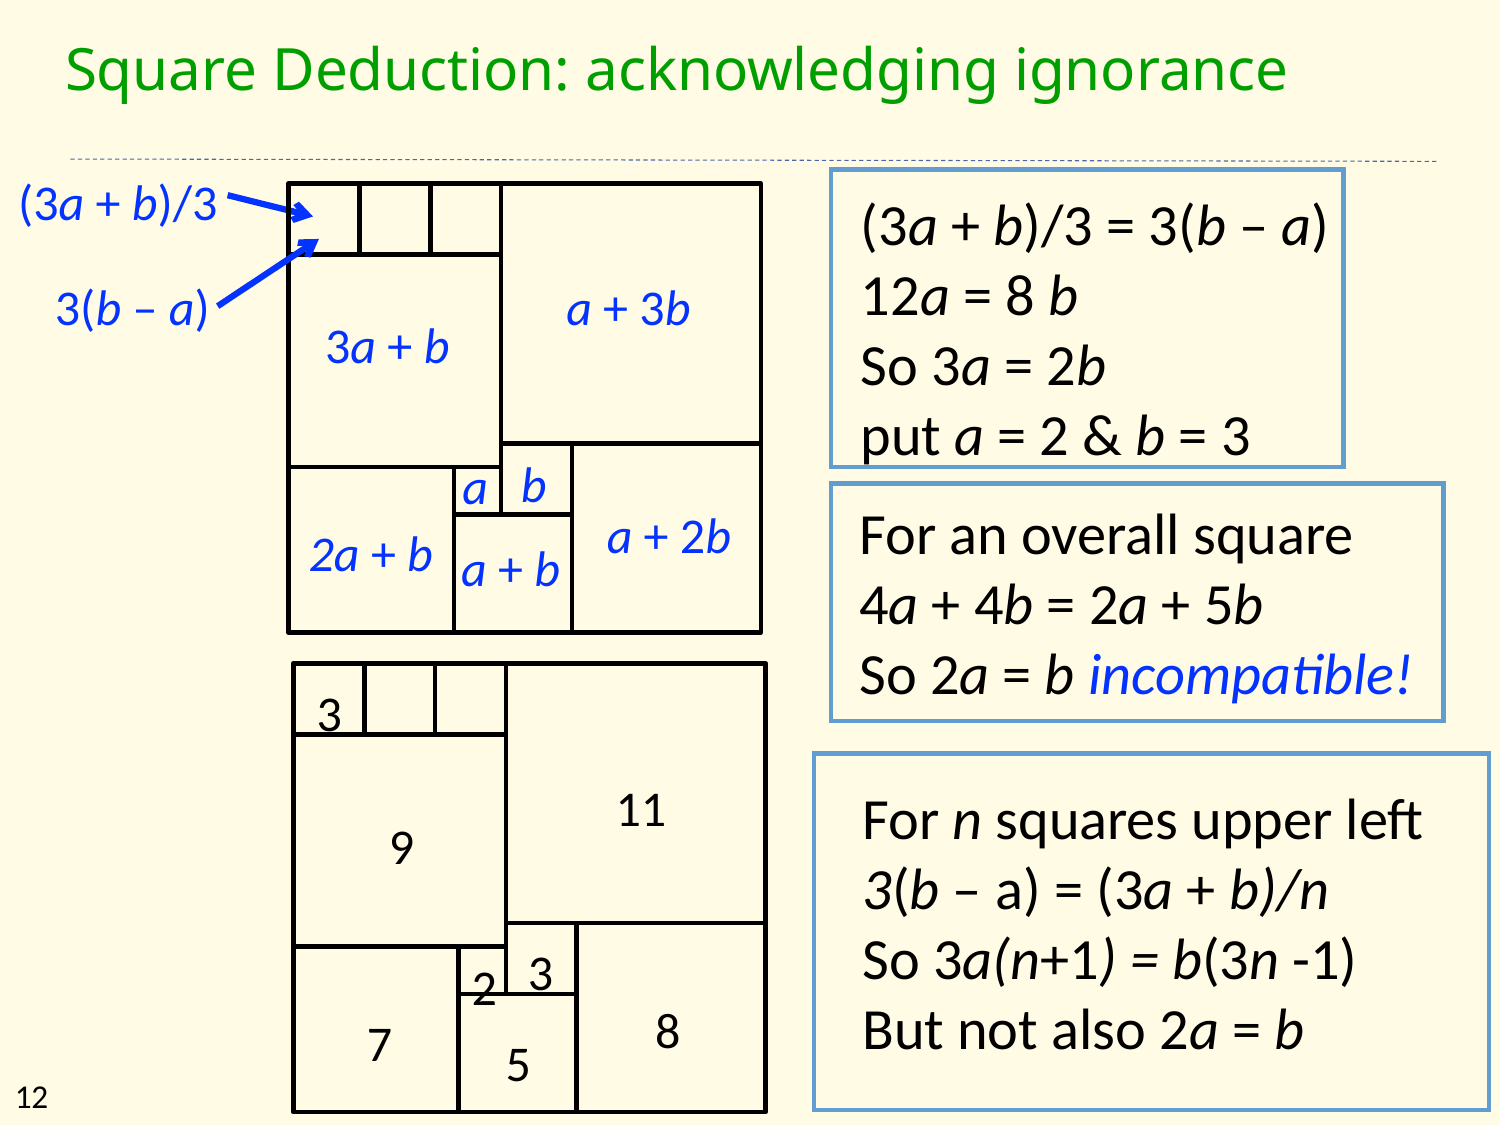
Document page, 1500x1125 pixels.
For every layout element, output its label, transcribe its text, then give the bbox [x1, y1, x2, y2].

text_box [227, 195, 288, 217]
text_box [288, 183, 761, 633]
text_box 3(b – a) [40, 267, 249, 343]
text_box a + 2b [761, 495, 770, 571]
title Square Deduction: acknowledging ignorance [50, 24, 1471, 125]
text_box (3a + b)/3 = 3(b – a) 12a = 8 b So 3a = 2b put a = 2 & b = 3 [846, 179, 1368, 475]
text_box For an overall square 4a + 4b = 2a + 5b So 2a = b incompatible! [844, 489, 1450, 714]
text_box (3a + b)/3 [3, 163, 282, 238]
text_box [293, 663, 766, 1112]
text_box [830, 169, 1344, 467]
text_box For n squares upper left 3(b – a) = (3a + b)/n So 3a(n+1) = b(3n -1) But not also 2a = b [847, 773, 1500, 1069]
text_box [830, 483, 1444, 722]
text_box [813, 753, 1489, 1110]
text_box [217, 238, 319, 307]
